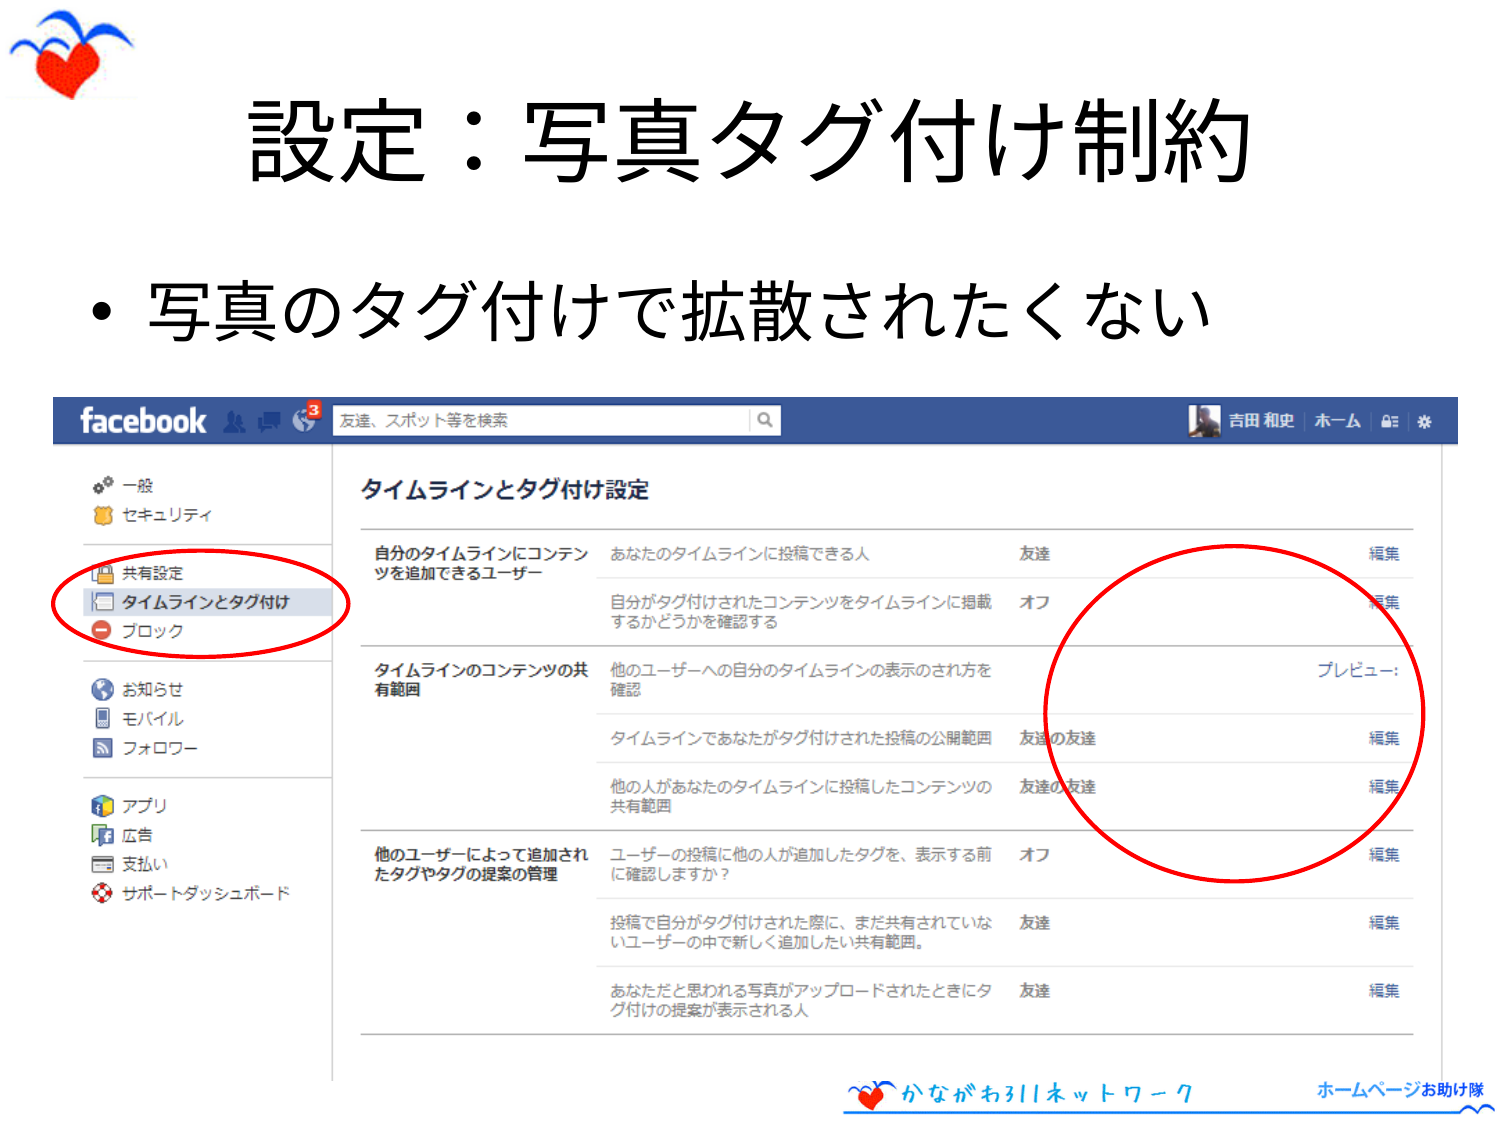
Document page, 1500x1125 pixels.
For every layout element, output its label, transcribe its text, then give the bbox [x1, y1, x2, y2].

picture [5, 7, 138, 100]
title 設定：写真タグ付け制約 [75, 45, 1425, 233]
picture [52, 396, 1500, 1123]
list 写真のタグ付けで拡散されたくない [75, 262, 1425, 395]
